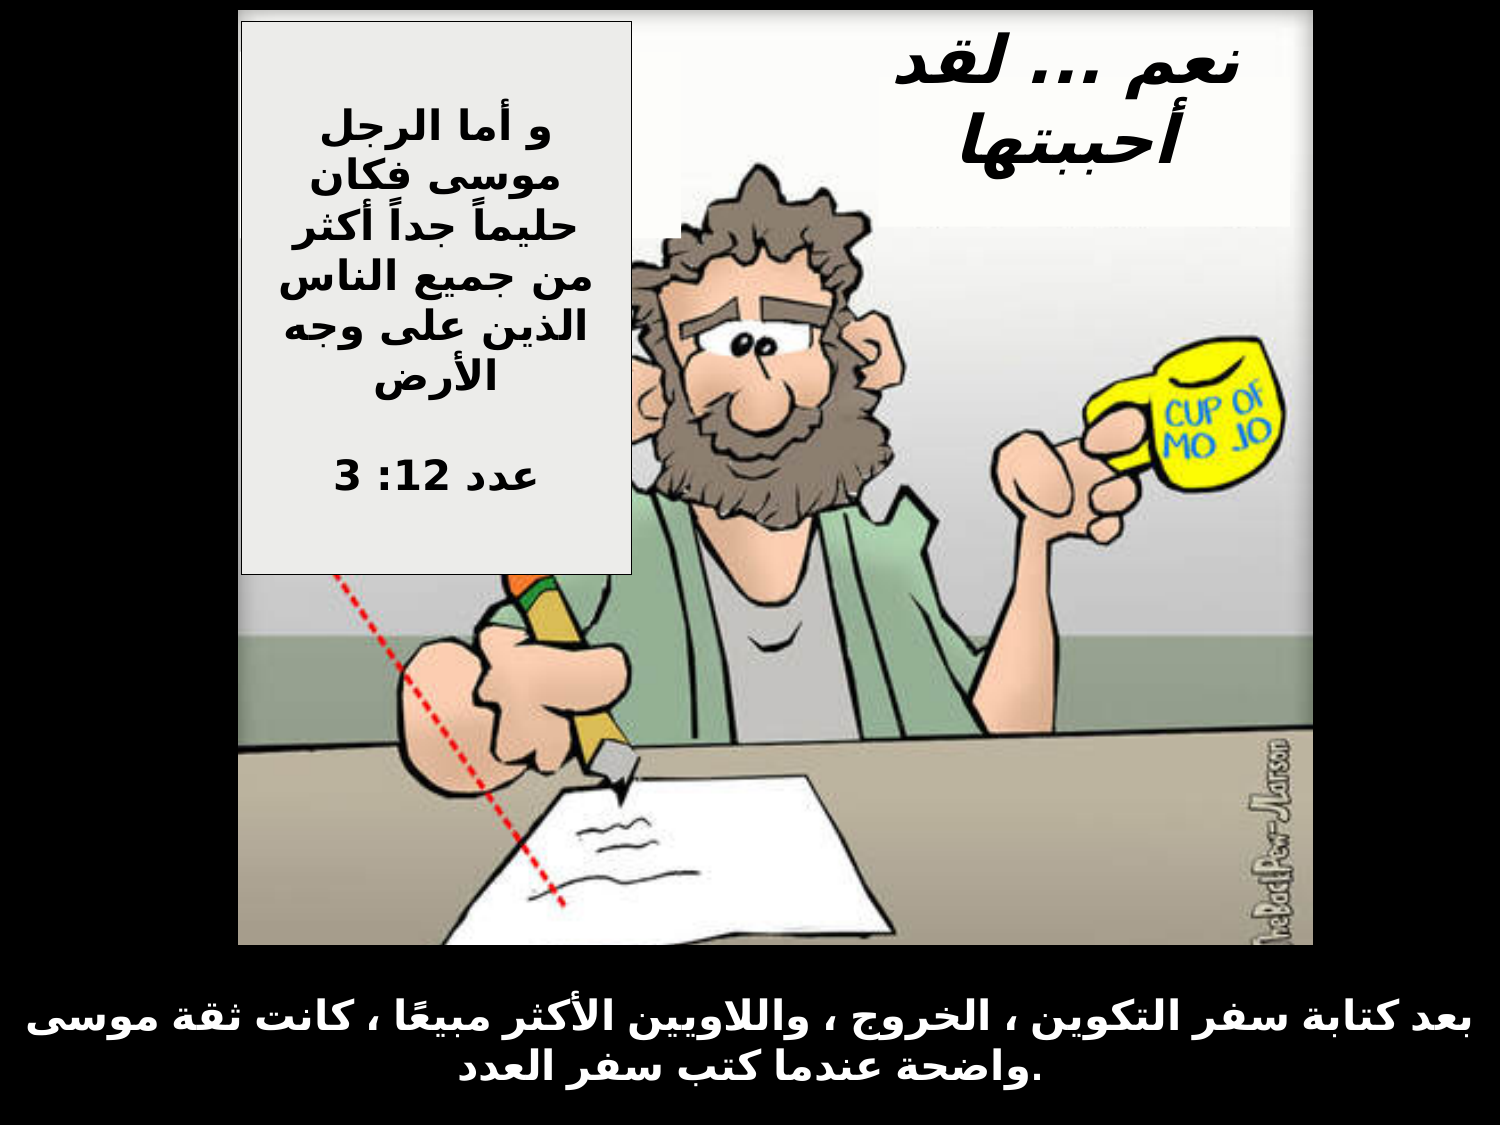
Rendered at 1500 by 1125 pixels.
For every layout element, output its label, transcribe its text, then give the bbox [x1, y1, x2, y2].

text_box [237, 10, 1314, 1125]
text_box بعد كتابة سفر التكوين ، الخروج ، واللاويين الأكثر مبيعًا ، كانت ثقة موسى واضحة عندما كتب سفر العدد. [0, 945, 232, 1125]
text_box بعد كتابة سفر التكوين ، الخروج ، واللاويين الأكثر مبيعًا ، كانت ثقة موسى واضحة عندما كتب سفر العدد. [1318, 945, 1500, 1125]
